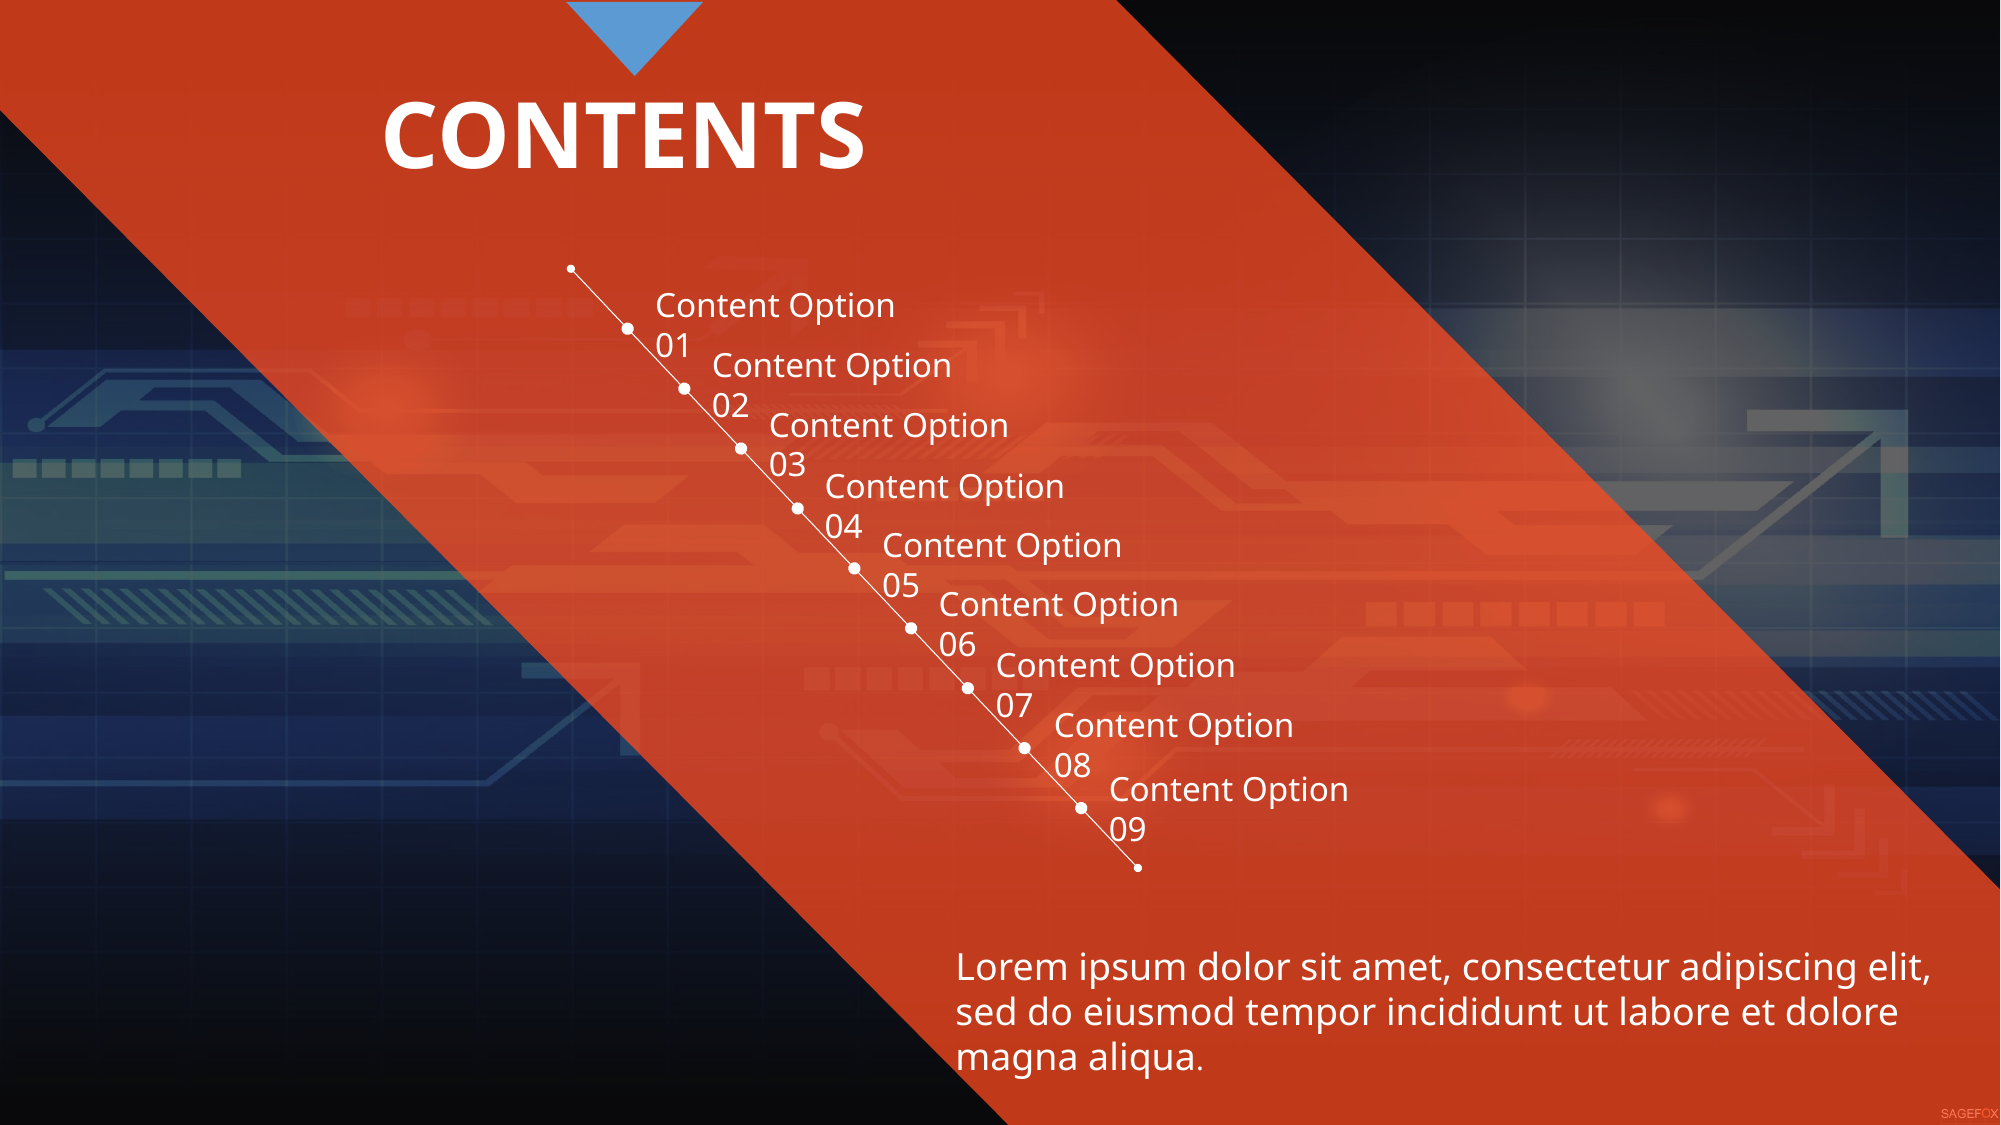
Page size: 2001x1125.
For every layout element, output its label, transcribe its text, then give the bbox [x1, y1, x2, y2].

text_box Content Option 06 [924, 576, 1224, 671]
text_box Content Option 02 [697, 336, 998, 432]
text_box Content Option 08 [1038, 696, 1339, 792]
text_box Content Option 01 [640, 277, 941, 372]
text_box Lorem ipsum dolor sit amet, consectetur adipiscing elit, sed do eiusmod tempor incididunt ut labore et dolore magna aliqua. [940, 935, 2000, 1085]
text_box Content Option 05 [867, 517, 1168, 612]
text_box Content Option 04 [809, 458, 1110, 553]
text_box [563, 0, 706, 78]
text_box Content Option 03 [753, 396, 1054, 491]
text_box Content Option 07 [980, 636, 1281, 732]
text_box Content Option 09 [1093, 761, 1394, 856]
text_box [967, 1085, 2000, 1125]
text_box CONTENTS [324, 69, 924, 194]
text_box [0, 0, 2000, 1058]
